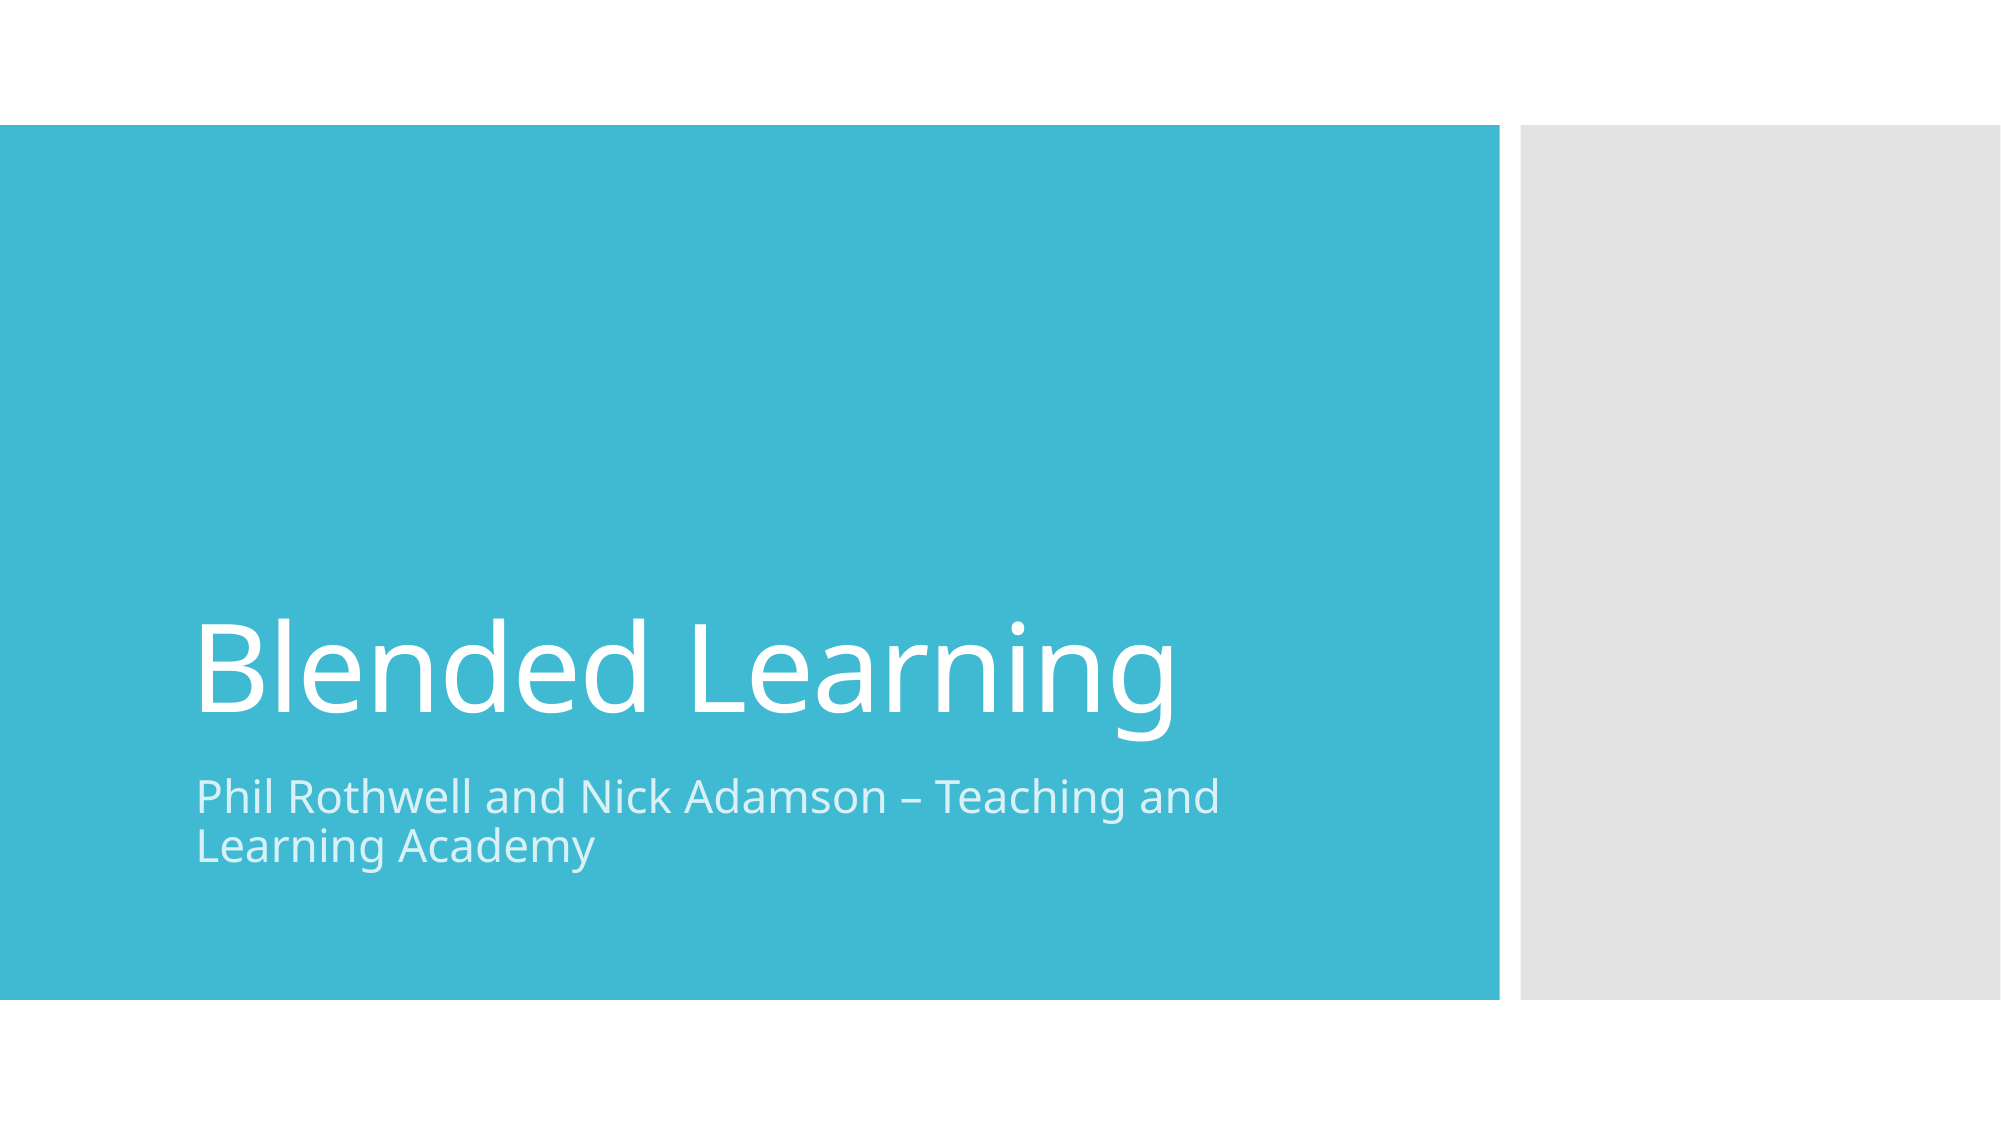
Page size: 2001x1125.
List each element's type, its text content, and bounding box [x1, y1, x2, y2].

subtitle Phil Rothwell and Nick Adamson – Teaching and Learning Academy [180, 766, 1381, 917]
title Blended Learning [175, 213, 1376, 747]
